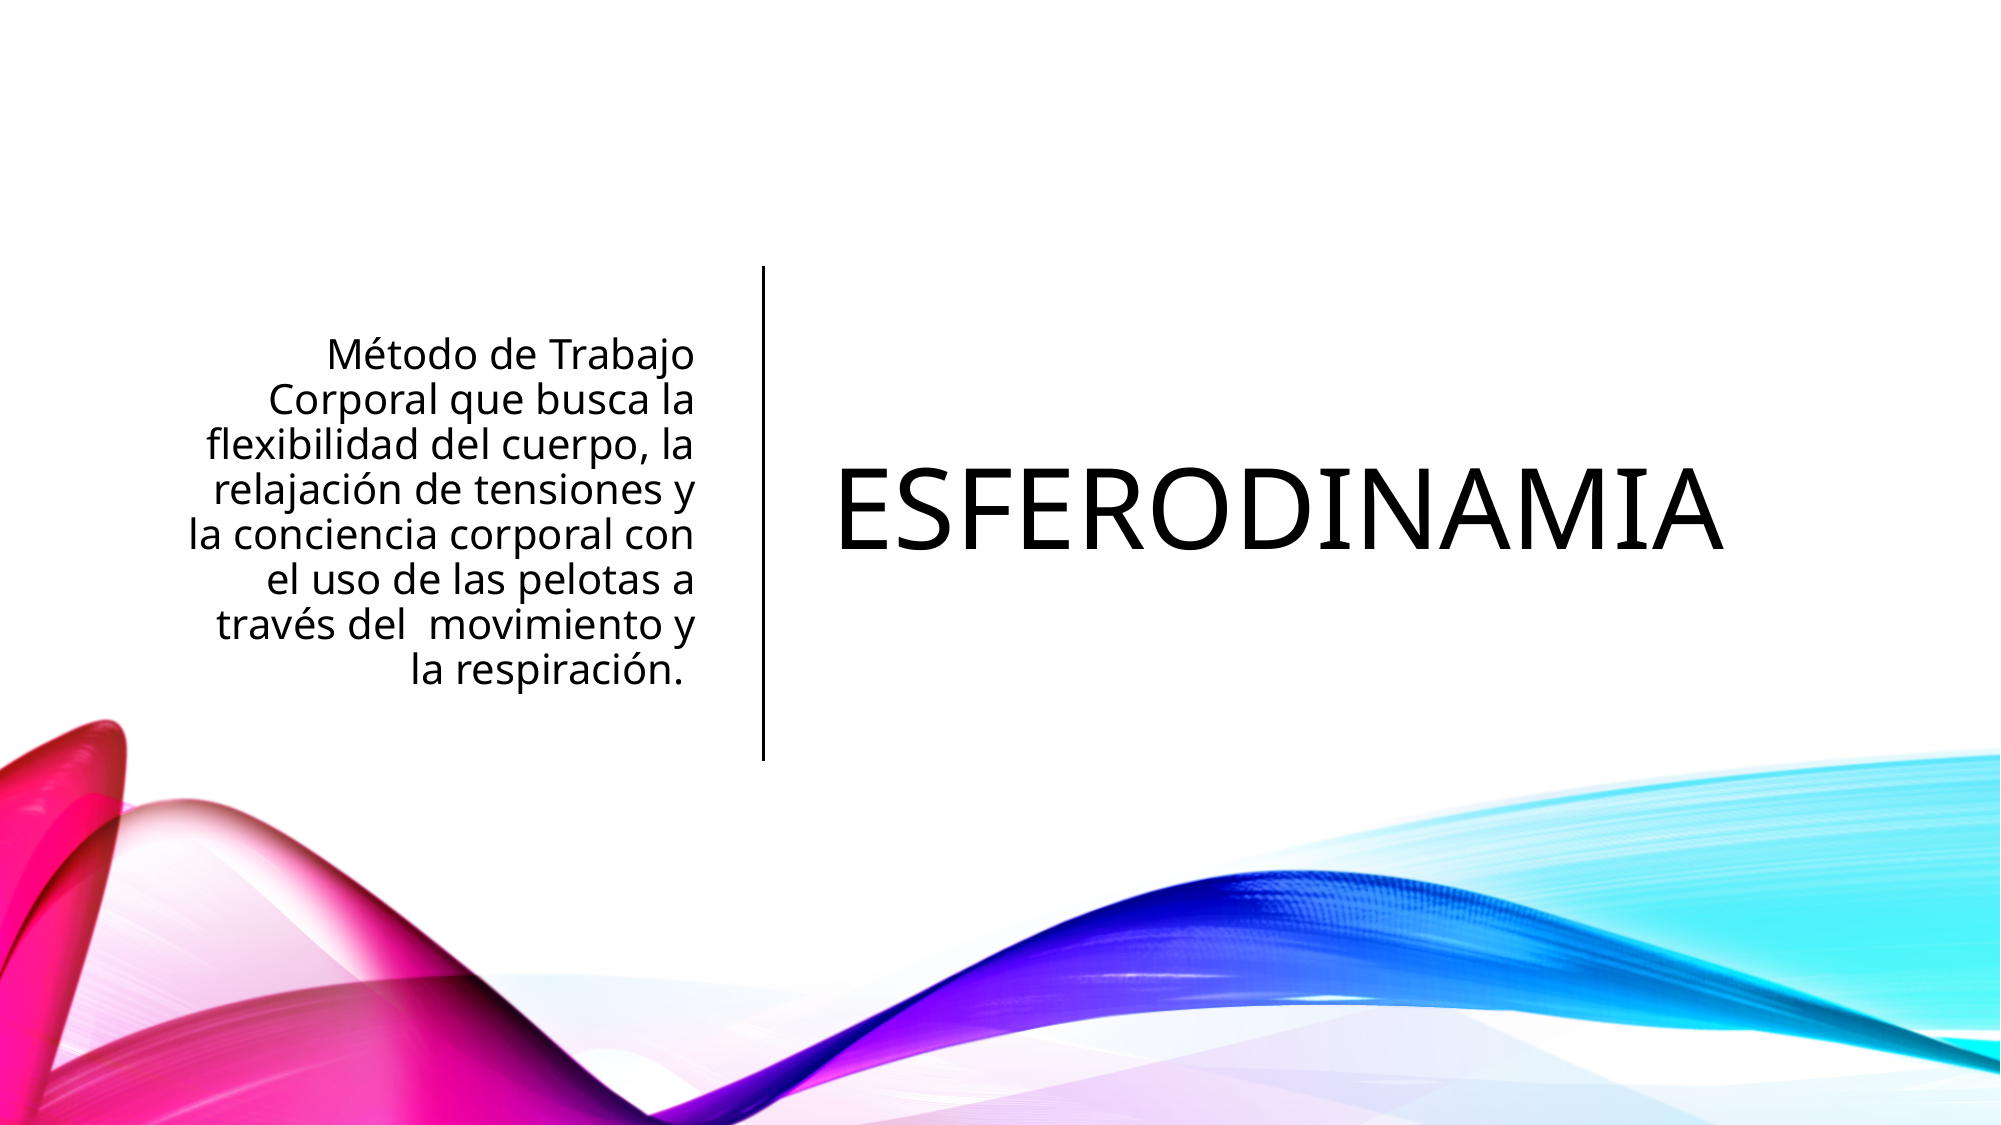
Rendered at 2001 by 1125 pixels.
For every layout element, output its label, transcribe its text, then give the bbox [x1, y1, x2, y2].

picture [1795, 1003, 1806, 1008]
picture [0, 717, 2000, 1125]
text_box [0, 0, 2000, 717]
title Esferodinamia [816, 158, 1829, 717]
subtitle Método de Trabajo Corporal que busca la flexibilidad del cuerpo, la relajación de tensiones y la conciencia corporal con el uso de las pelotas a través del movimiento y la respiración. [158, 158, 711, 717]
